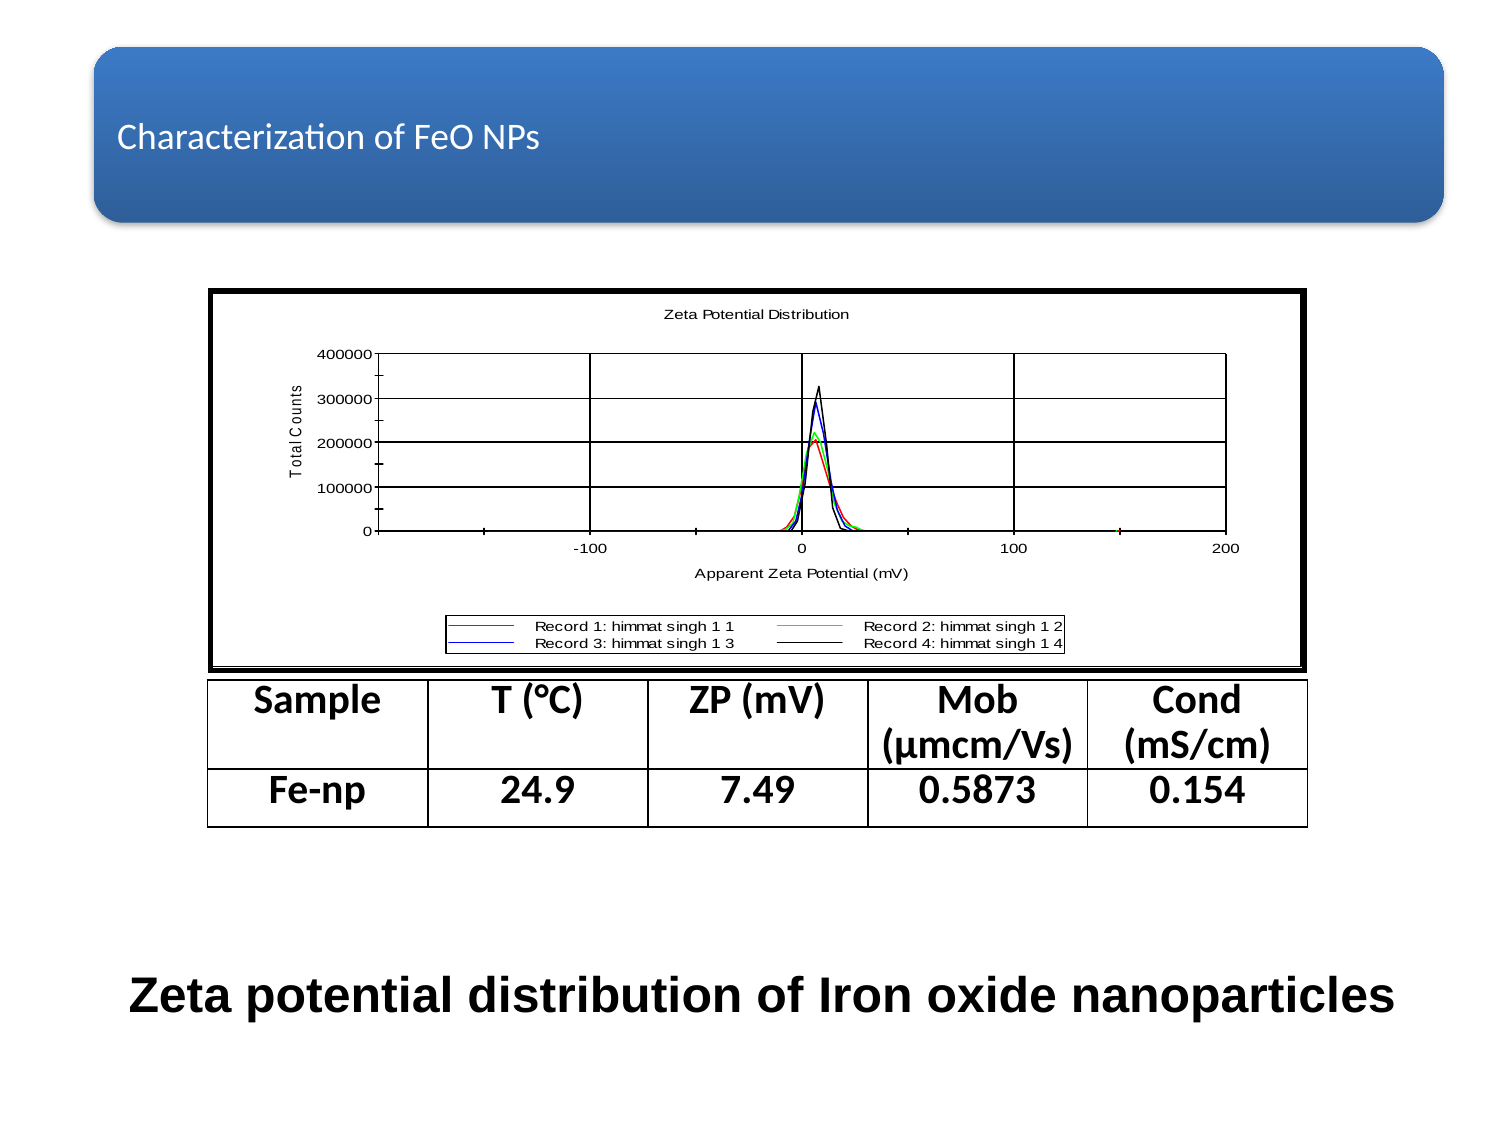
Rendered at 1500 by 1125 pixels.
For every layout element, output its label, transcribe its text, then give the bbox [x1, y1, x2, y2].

table_header T (°C) [429, 681, 647, 768]
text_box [93, 46, 1444, 223]
table_cell 7.49 [649, 770, 867, 826]
table_cell 24.9 [429, 770, 647, 826]
table_cell 0.154 [1088, 770, 1307, 826]
table_header ZP (mV) [649, 681, 867, 768]
table_header Mob (µmcm/Vs) [869, 681, 1087, 768]
picture [212, 292, 1303, 669]
table_cell 0.5873 [869, 770, 1087, 826]
table_header Sample [208, 681, 427, 768]
table_header Cond (mS/cm) [1088, 681, 1307, 768]
text_box Zeta potential distribution of Iron oxide nanoparticles [75, 955, 1450, 1031]
table_cell Fe-np [208, 770, 427, 826]
